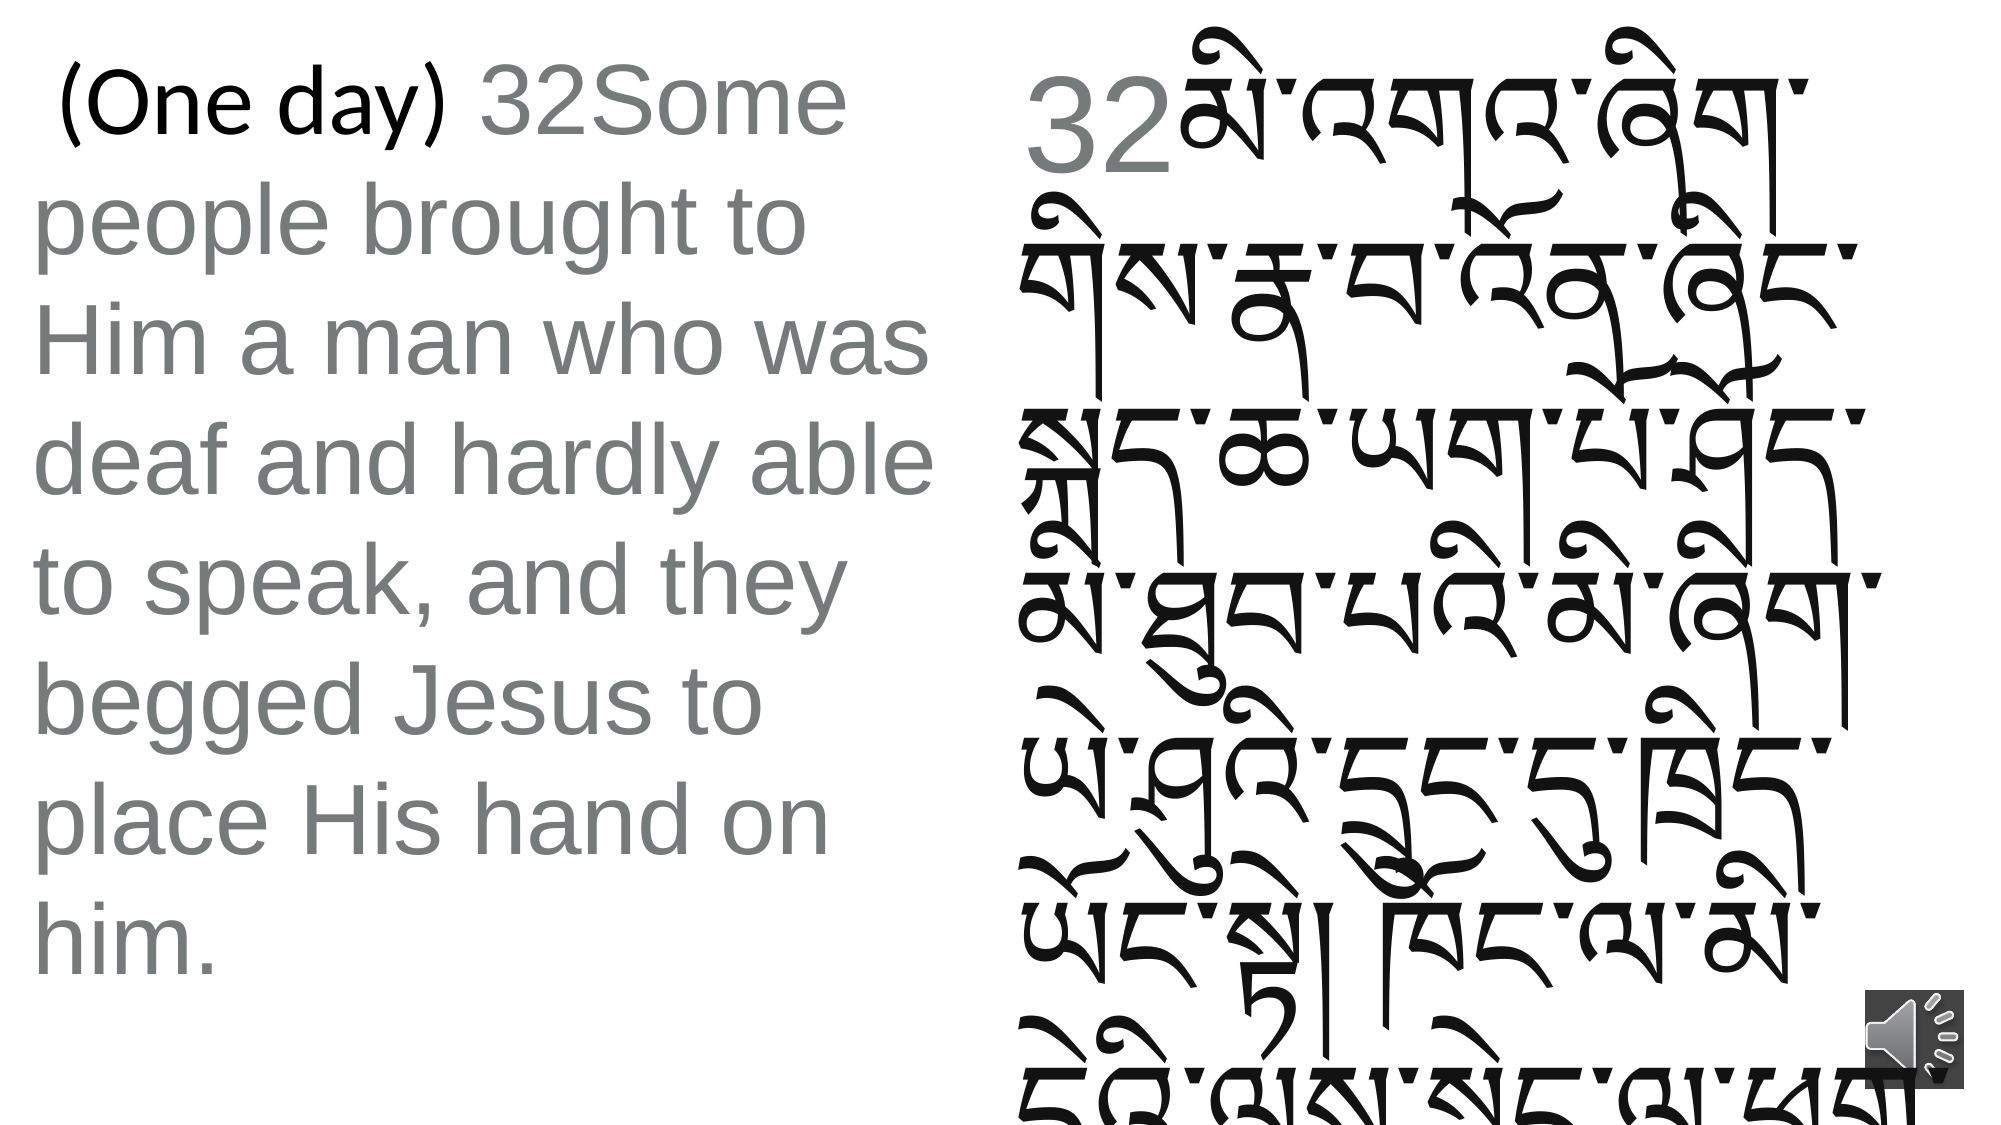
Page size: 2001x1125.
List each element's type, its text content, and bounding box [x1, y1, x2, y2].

text_box (One day) 32Some people brought to Him a man who was deaf and hardly able to speak, and they begged Jesus to place His hand on him. [18, 27, 973, 1104]
picture [1864, 989, 1965, 1090]
text_box 32མི་འགའ་ཞིག་གིས་རྣ་བ་འོན་ཞིང་སྐད་ཆ་ཡག་པོ་ཤོད་མི་ཐུབ་པའི་མི་ཞིག་ཡེ་ཤུའི་དྲུང་དུ་ཁྲིད་ཡོང་སྟེ། ཁོང་ལ་མི་དེའི་ལུས་སྟེང་ལ་ཕྱག་འཇོག་པར་ཞུ་བ་ཕུལ། [999, 27, 2000, 1104]
